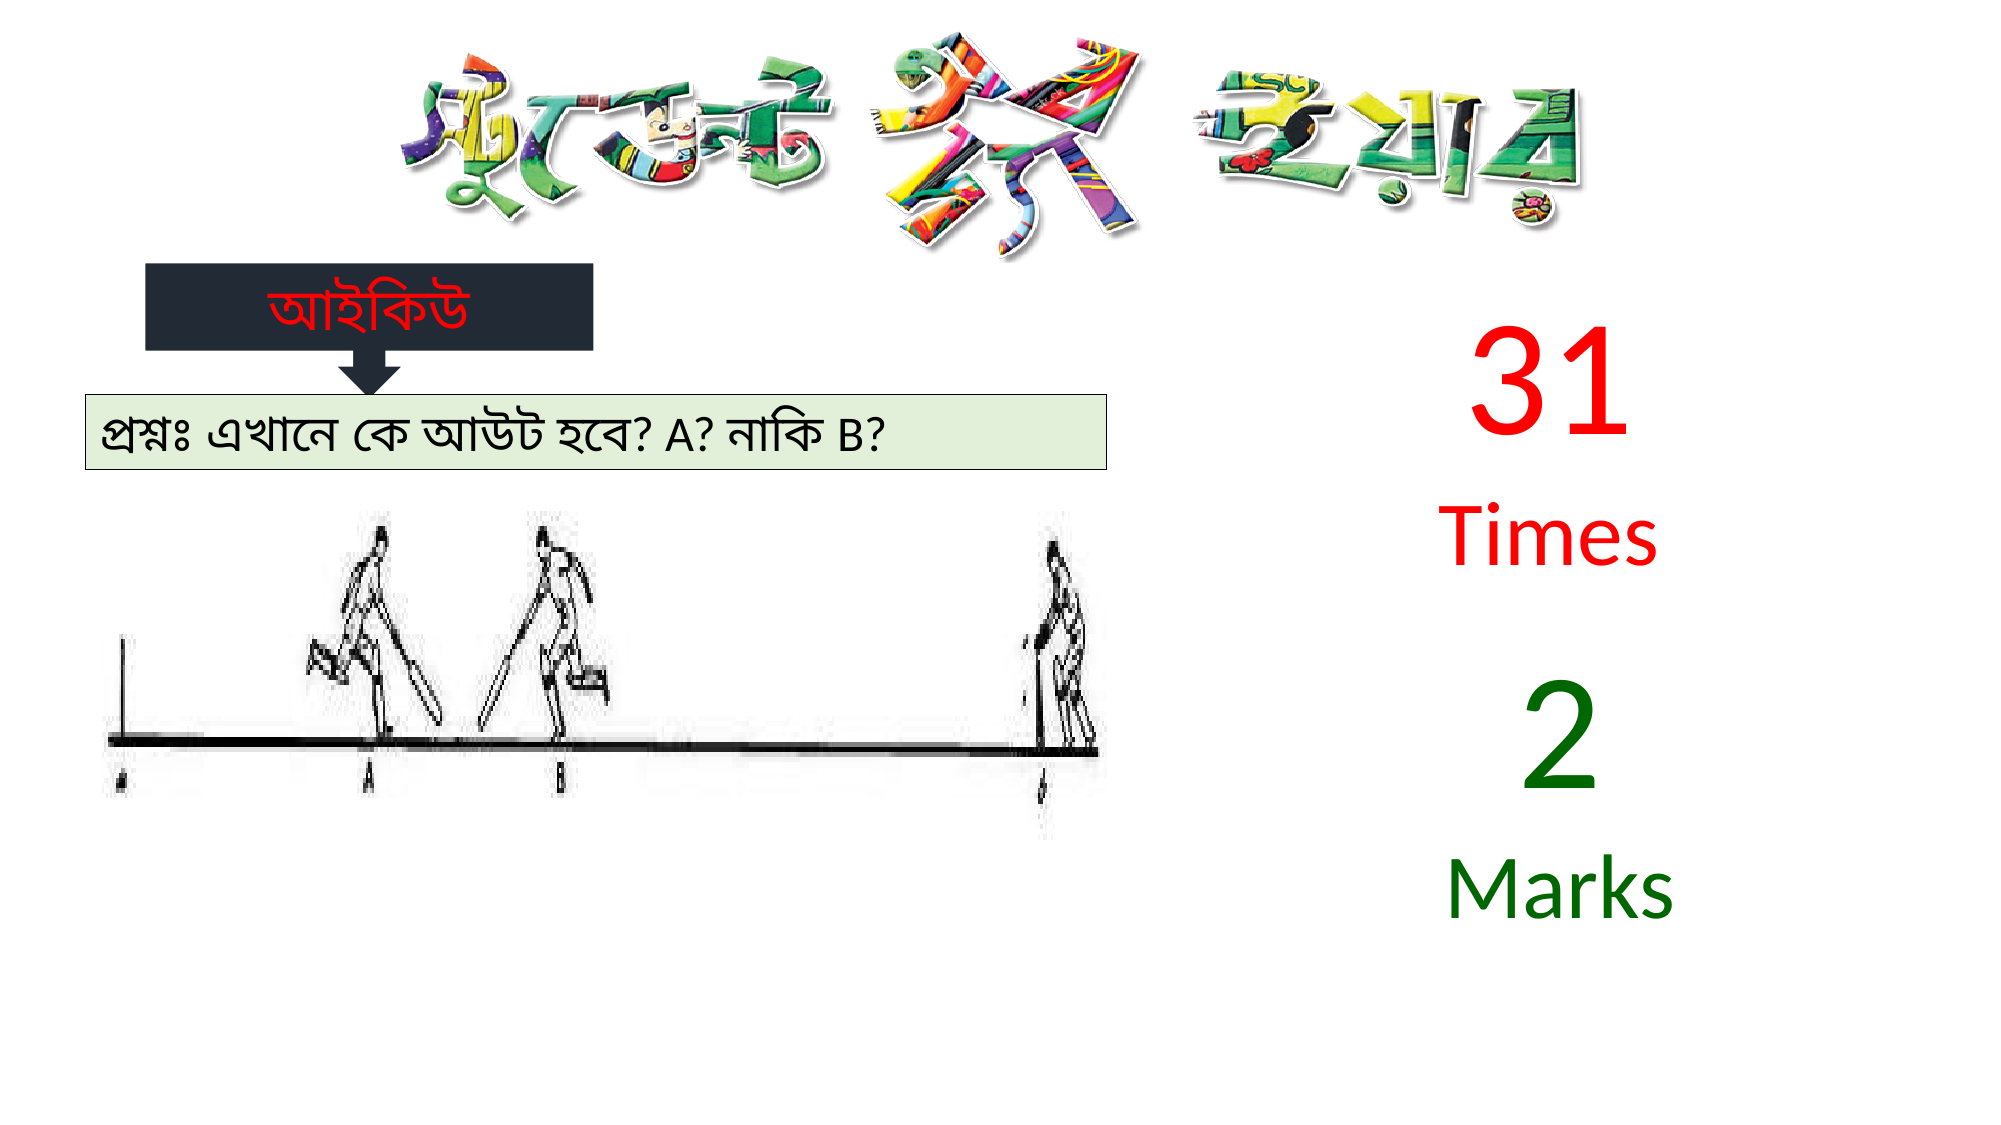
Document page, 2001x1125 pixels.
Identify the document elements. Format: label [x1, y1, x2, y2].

text_box [387, 24, 1726, 970]
text_box [85, 262, 1107, 840]
